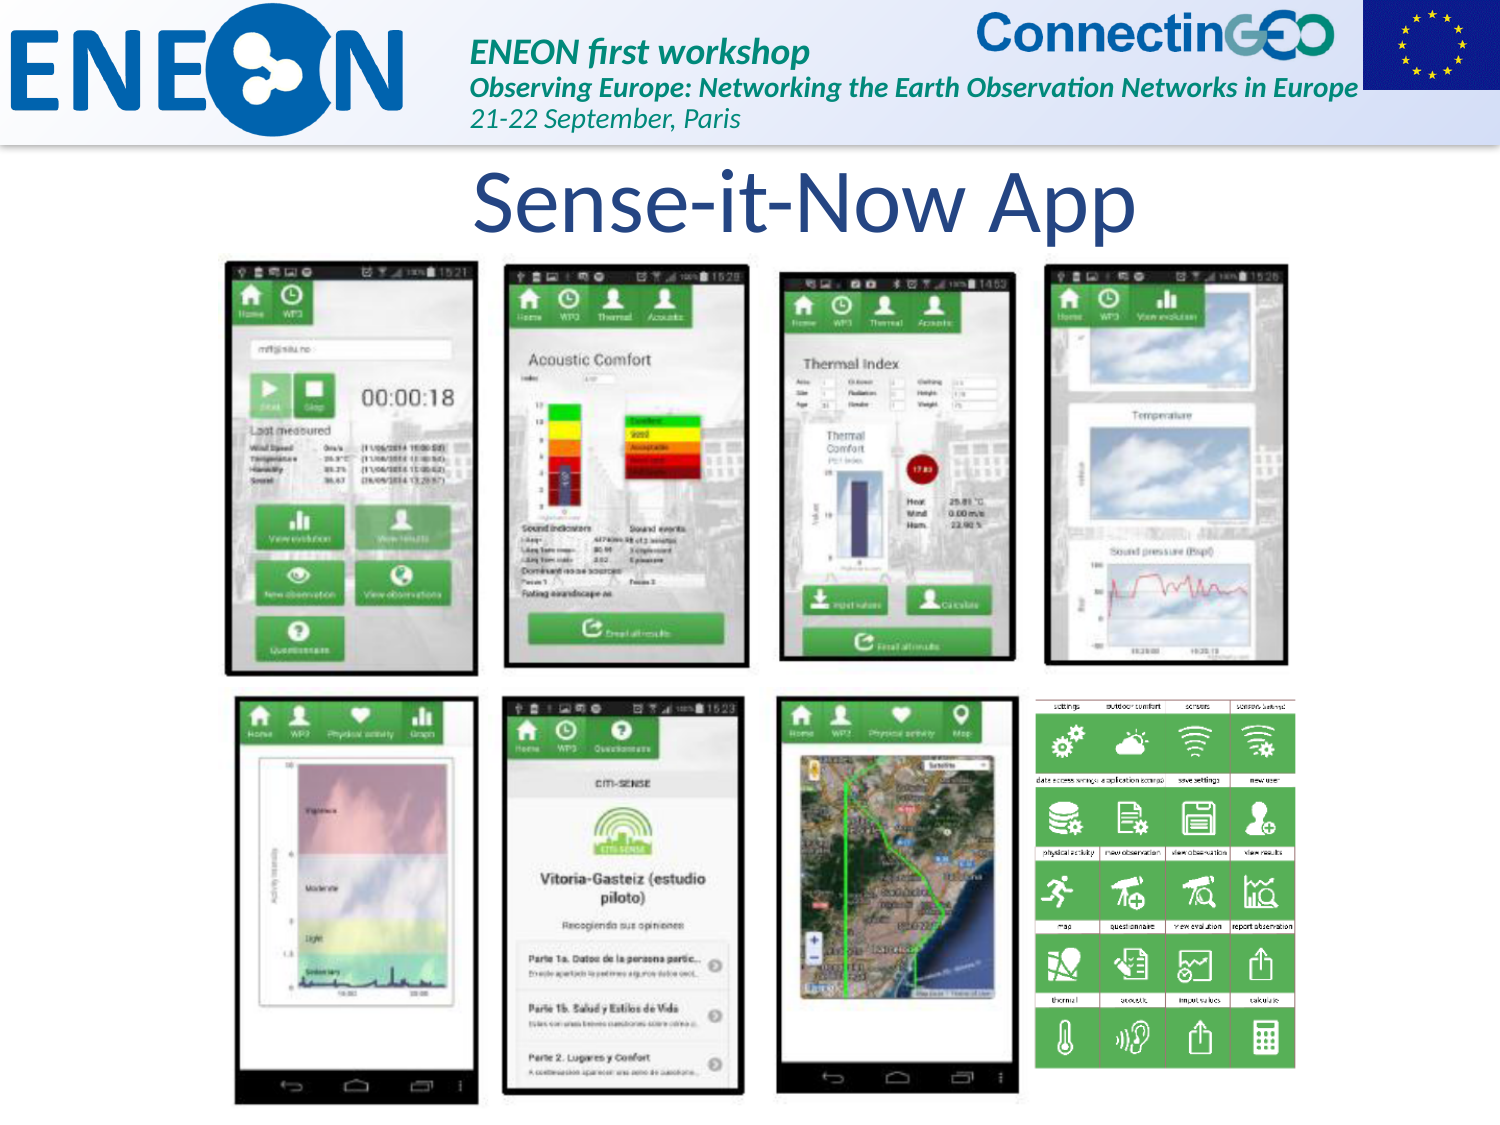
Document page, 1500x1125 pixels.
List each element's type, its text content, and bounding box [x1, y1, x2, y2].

picture [976, 7, 1337, 62]
picture [7, 0, 406, 143]
title Sense-it-Now App [123, 101, 1487, 290]
picture [218, 247, 1311, 1124]
picture [1363, 0, 1500, 90]
